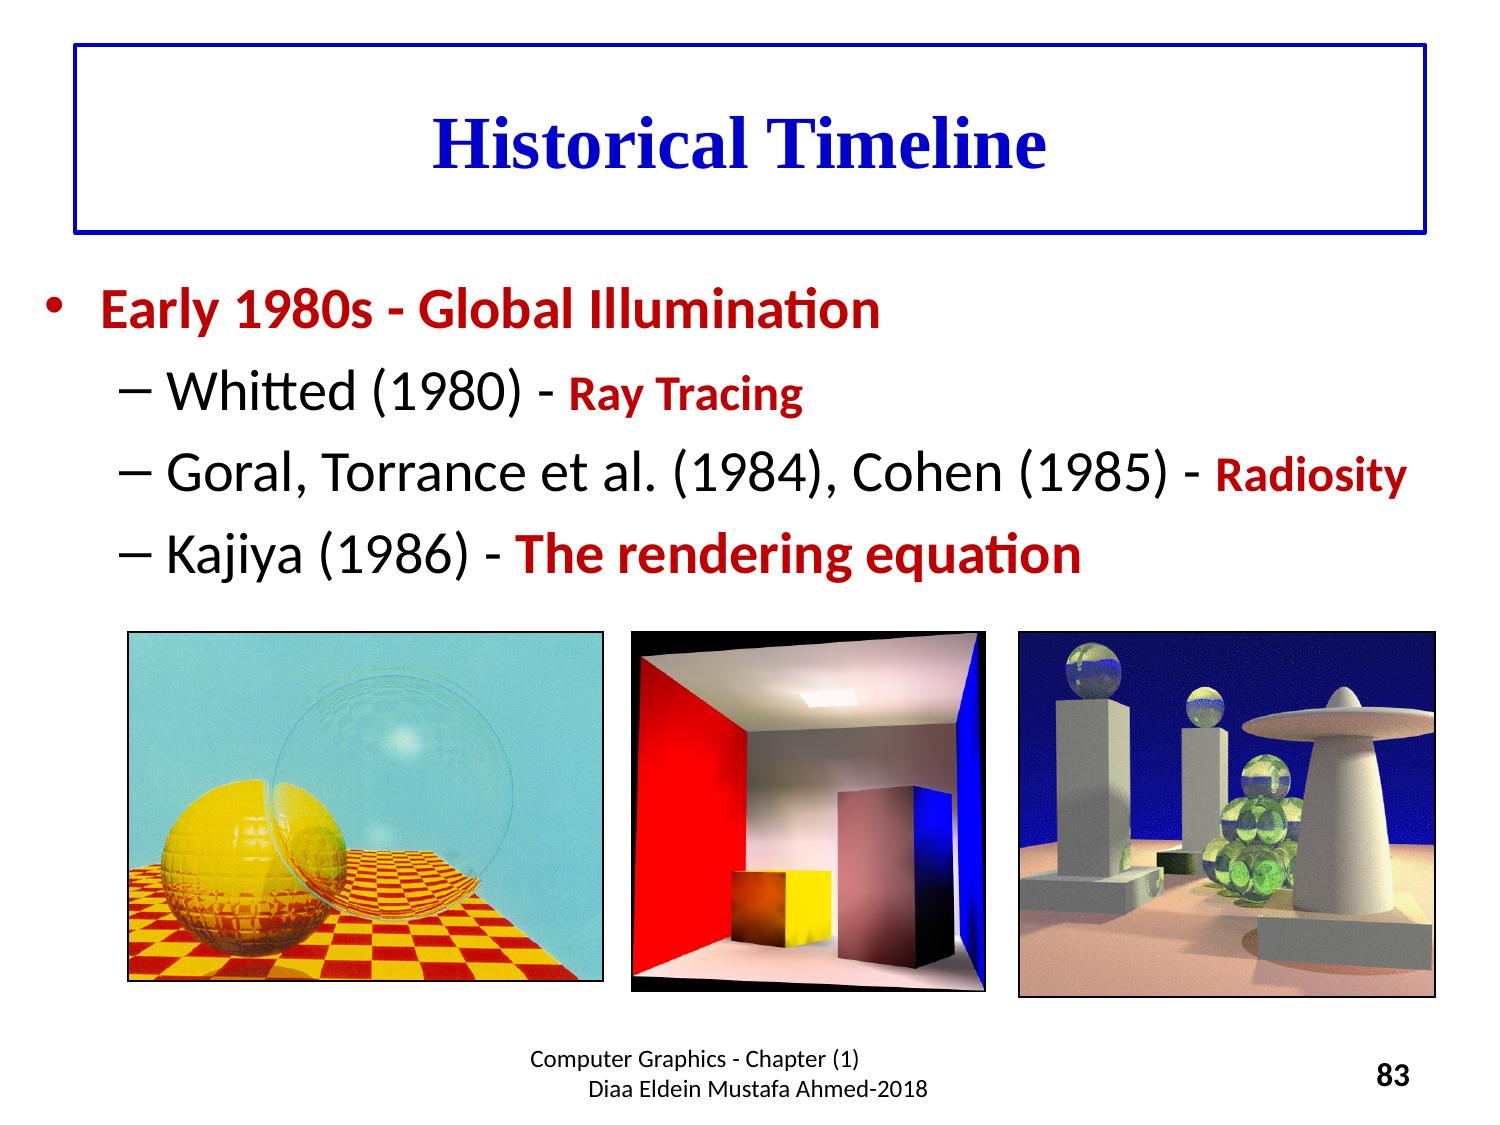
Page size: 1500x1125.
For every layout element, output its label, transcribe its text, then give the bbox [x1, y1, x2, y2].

slide_number 83 [1074, 1042, 1425, 1103]
footer Computer Graphics - Chapter (1) Diaa Eldein Mustafa Ahmed-2018 [512, 1042, 988, 1103]
picture [632, 632, 985, 992]
list Early 1980s - Global Illumination Whitted (1980) - Ray Tracing Goral, Torrance et al. (1984), Cohen (1985) - Radiosity Kajiya (1986) - The rendering equation [29, 262, 1471, 1005]
picture [128, 632, 603, 981]
title Historical Timeline [75, 45, 1425, 233]
picture [1019, 632, 1435, 997]
